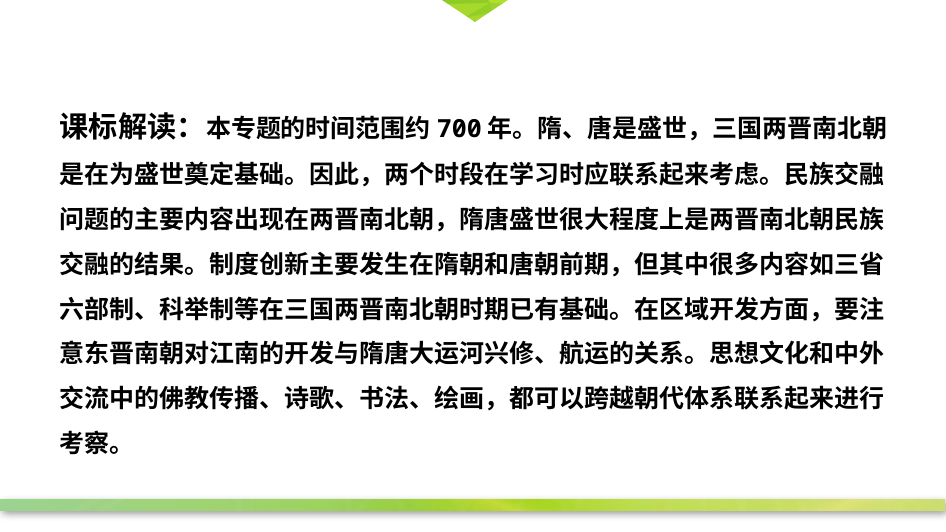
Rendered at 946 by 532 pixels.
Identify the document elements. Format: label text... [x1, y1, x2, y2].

text_box 课标解读：本专题的时间范围约700年。隋、唐是盛世，三国两晋南北朝是在为盛世奠定基础。因此，两个时段在学习时应联系起来考虑。民族交融问题的主要内容出现在两晋南北朝，隋唐盛世很大程度上是两晋南北朝民族交融的结果。制度创新主要发生在隋朝和唐朝前期，但其中很多内容如三省六部制、科举制等在三国两晋南北朝时期已有基础。在区域开发方面，要注意东晋南朝对江南的开发与隋唐大运河兴修、航运的关系。思想文化和中外交流中的佛教传播、诗歌、书法、绘画，都可以跨越朝代体系联系起来进行考察。 [44, 83, 911, 466]
picture [0, 499, 945, 511]
text_box [440, 0, 510, 24]
